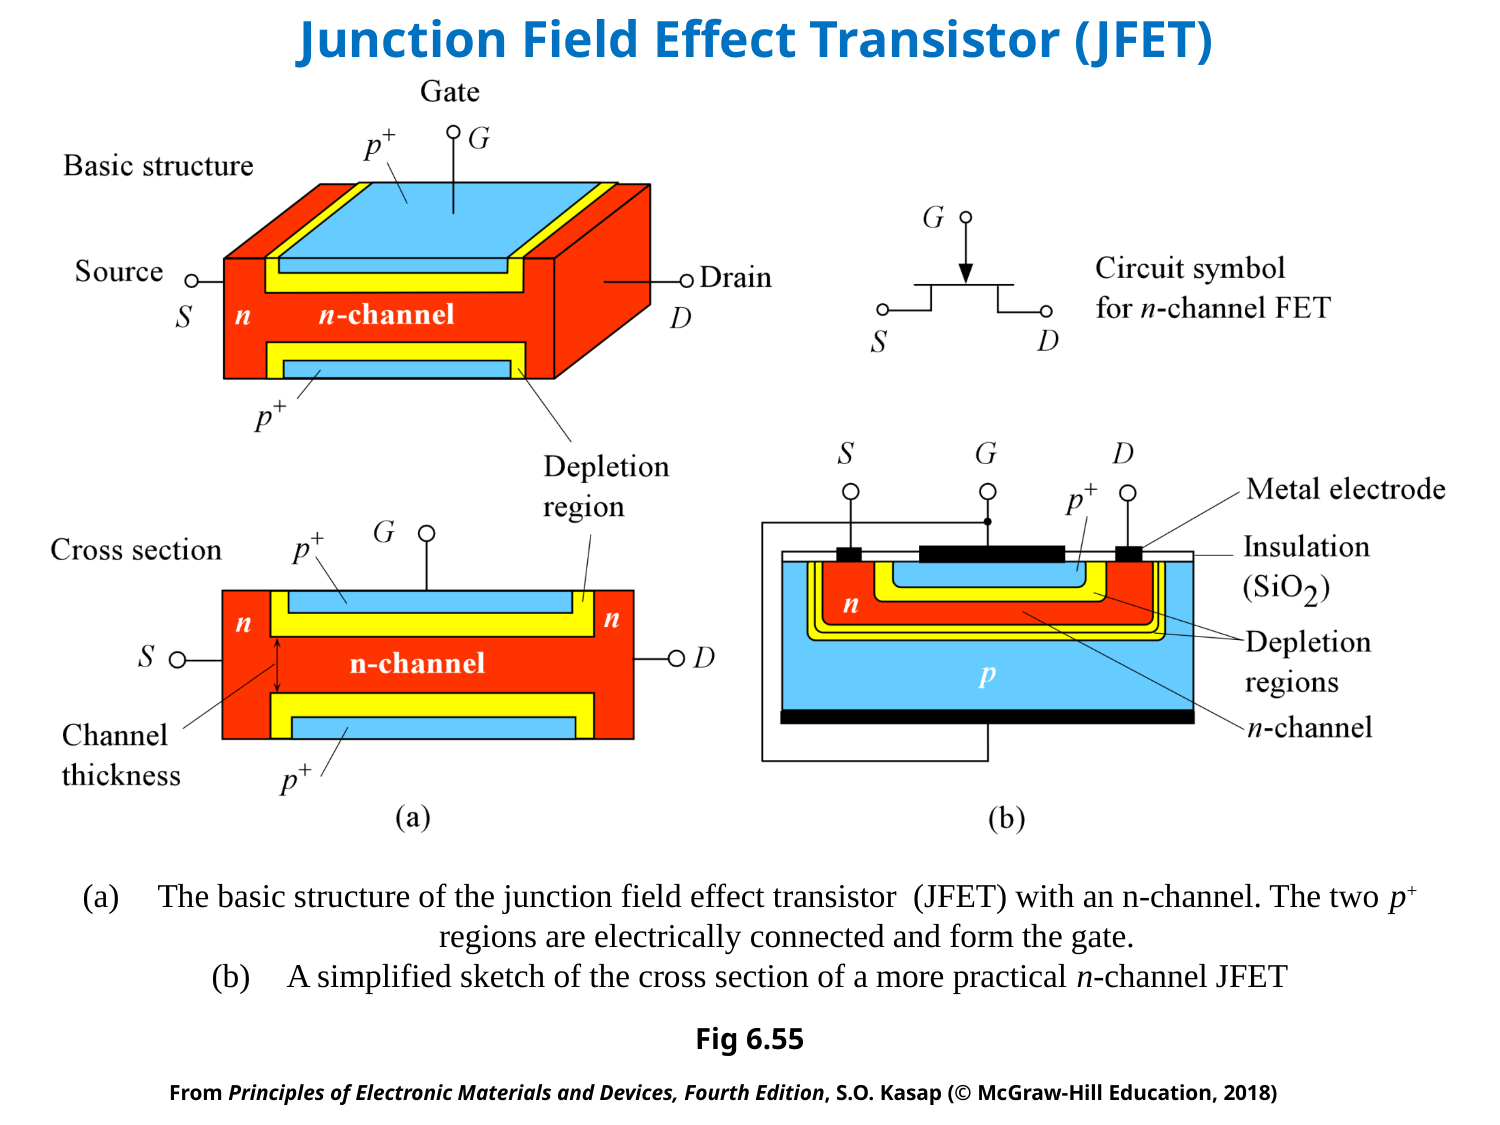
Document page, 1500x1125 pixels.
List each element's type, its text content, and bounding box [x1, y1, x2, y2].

text_box Junction Field Effect Transistor (JFET) [231, 0, 1283, 70]
text_box The basic structure of the junction field effect transistor (JFET) with an n-channel. The two p+ regions are electrically connected and form the gate. A simplified sketch of the cross section of a more practical n-channel JFET [33, 866, 1467, 1002]
slide_number Fig 6.55 [0, 1012, 1500, 1066]
picture [49, 72, 1450, 839]
footer From Principles of Electronic Materials and Devices, Fourth Edition, S.O. Kasap (© McGraw-Hill Education, 2018) [0, 1072, 1447, 1125]
